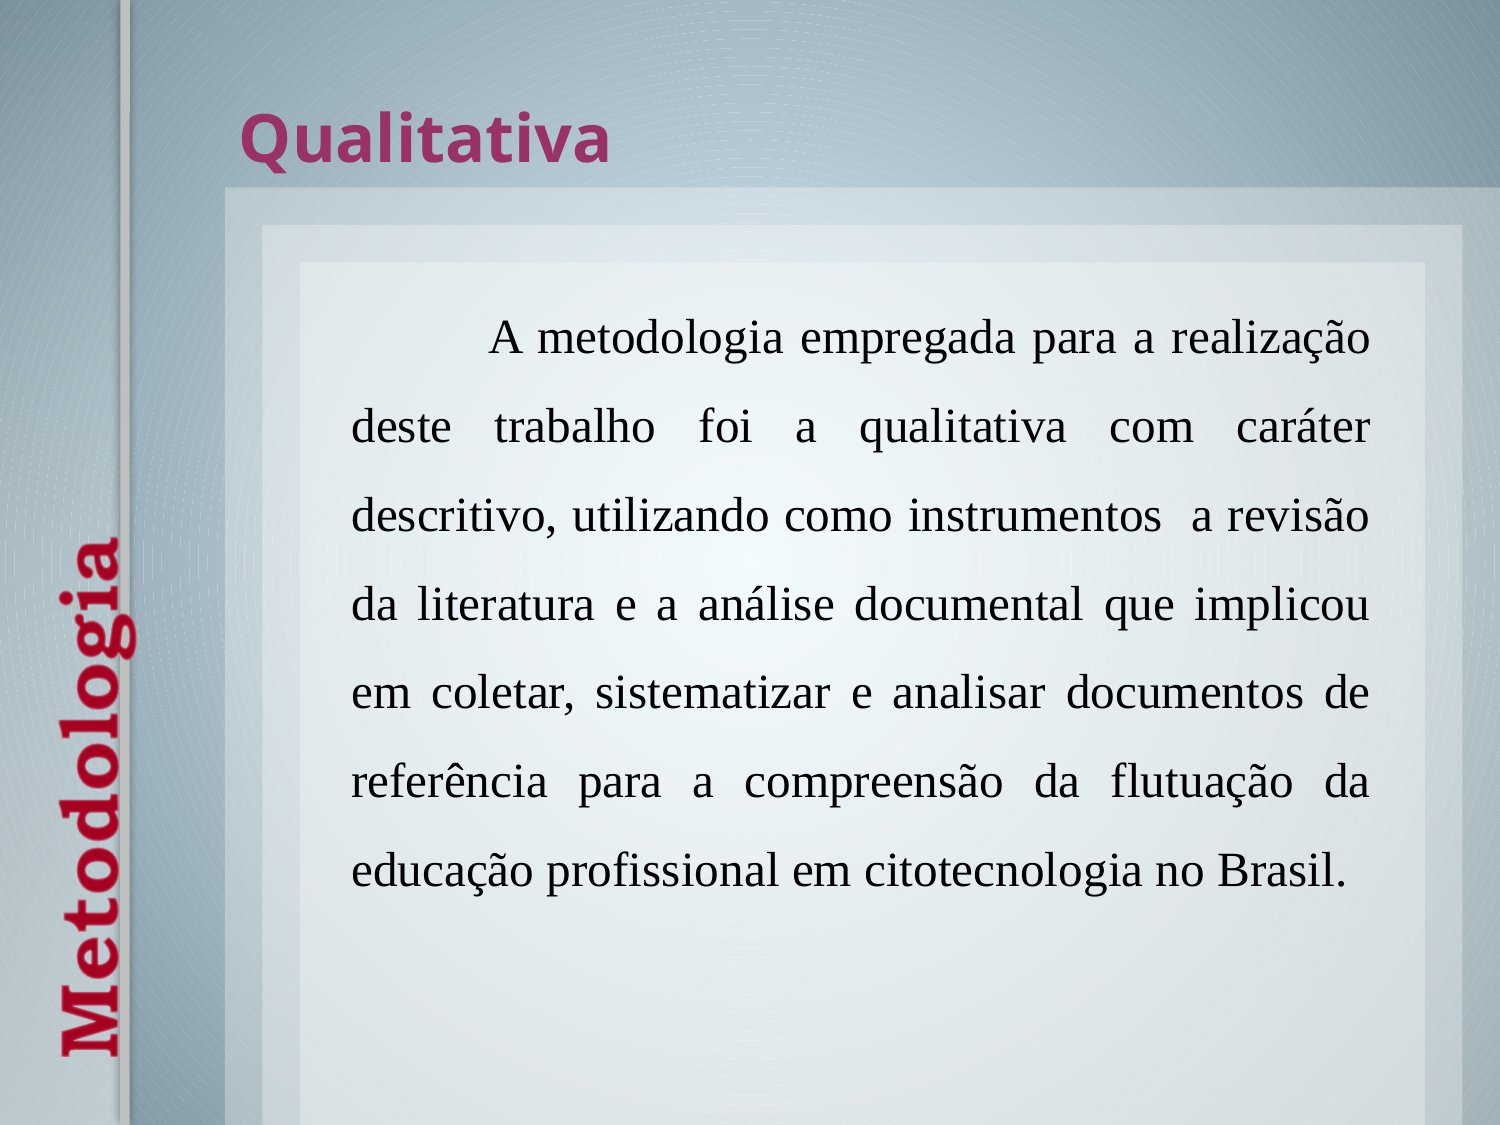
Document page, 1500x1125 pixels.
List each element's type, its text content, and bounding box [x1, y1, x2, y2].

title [5, 48, 190, 1111]
text_box Qualitativa [224, 42, 1500, 230]
list A metodologia empregada para a realização deste trabalho foi a qualitativa com caráter descritivo, utilizando como instrumentos a revisão da literatura e a análise documental que implicou em coletar, sistematizar e analisar documentos de referência para a compreensão da flutuação da educação profissional em citotecnologia no Brasil. [336, 267, 1387, 1013]
